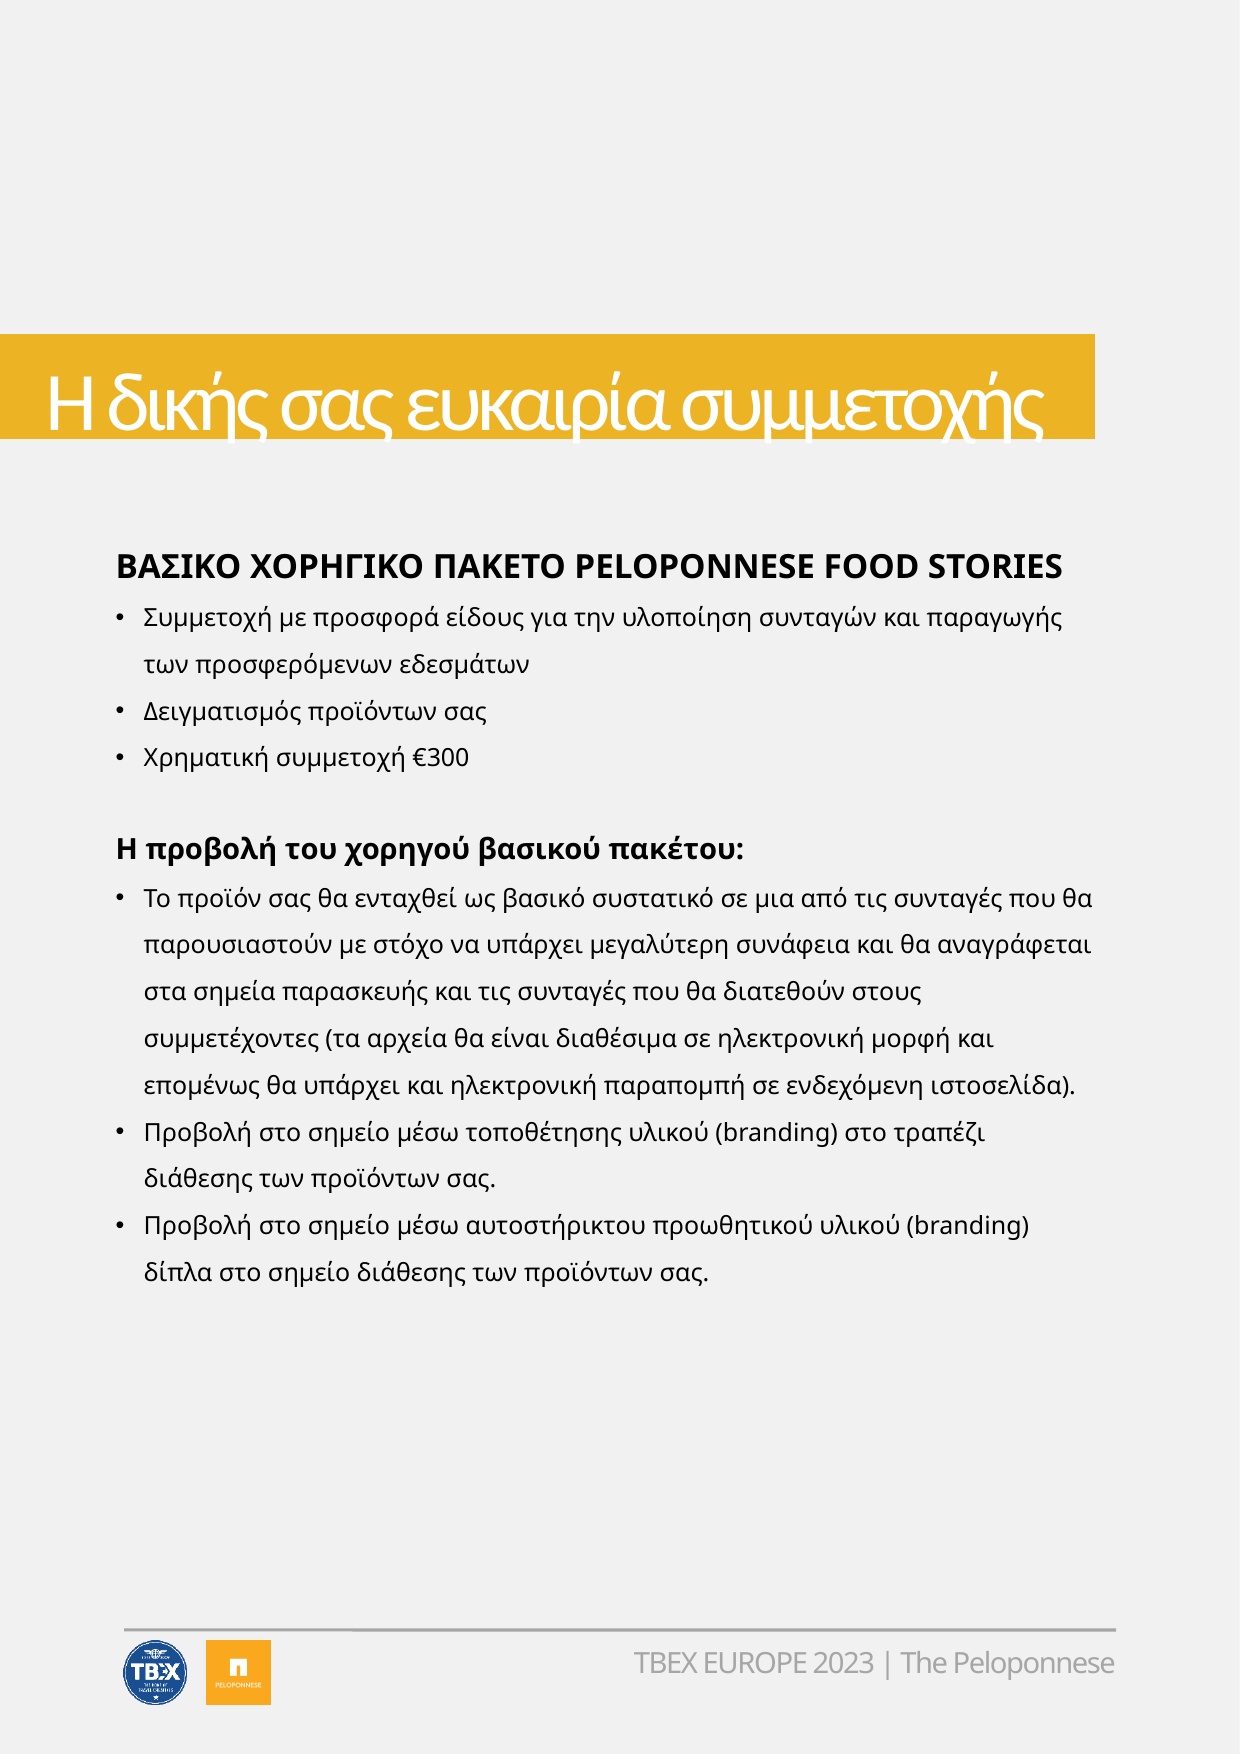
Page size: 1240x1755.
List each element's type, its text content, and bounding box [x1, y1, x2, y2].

text_box Η δικής σας ευκαιρία συμμετοχής [45, 365, 489, 448]
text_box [494, 0, 601, 935]
text_box ΒΑΣΙΚΟ ΧΟΡΗΓΙΚΟ ΠΑΚΕΤΟ PELOPONNESE FOOD STORIES Συμμετοχή με προσφορά είδους για την υλοποίηση συνταγών και παραγωγής των προσφερόμενων εδεσμάτων Δειγματισμός προϊόντων σας Χρηματική συμμετοχή €300 Η προβολή του χορηγού βασικού πακέτου: Το προϊόν σας θα ενταχθεί ως βασικό συστατικό σε μια από τις συνταγές που θα παρουσιαστούν με στόχο να υπάρχει μεγαλύτερη συνάφεια και θα αναγράφεται στα σημεία παρασκευής και τις συνταγές που θα διατεθούν στους συμμετέχοντες (τα αρχεία θα είναι διαθέσιμα σε ηλεκτρονική μορφή και επομένως θα υπάρχει και ηλεκτρονική παραπομπή σε ενδεχόμενη ιστοσελίδα). Προβολή στο σημείο μέσω τοποθέτησης υλικού (branding) στο τραπέζι διάθεσης των προϊόντων σας. Προβολή στο σημείο μέσω αυτοστήρικτου προωθητικού υλικού (branding) δίπλα στο σημείο διάθεσης των προϊόντων σας. [115, 538, 1096, 1521]
text_box Η δικής σας ευκαιρία συμμετοχής [605, 365, 1240, 448]
text_box TBEX EUROPE 2023 | The Peloponnese [577, 1648, 1117, 1680]
picture [206, 1640, 271, 1705]
picture [123, 1640, 187, 1705]
